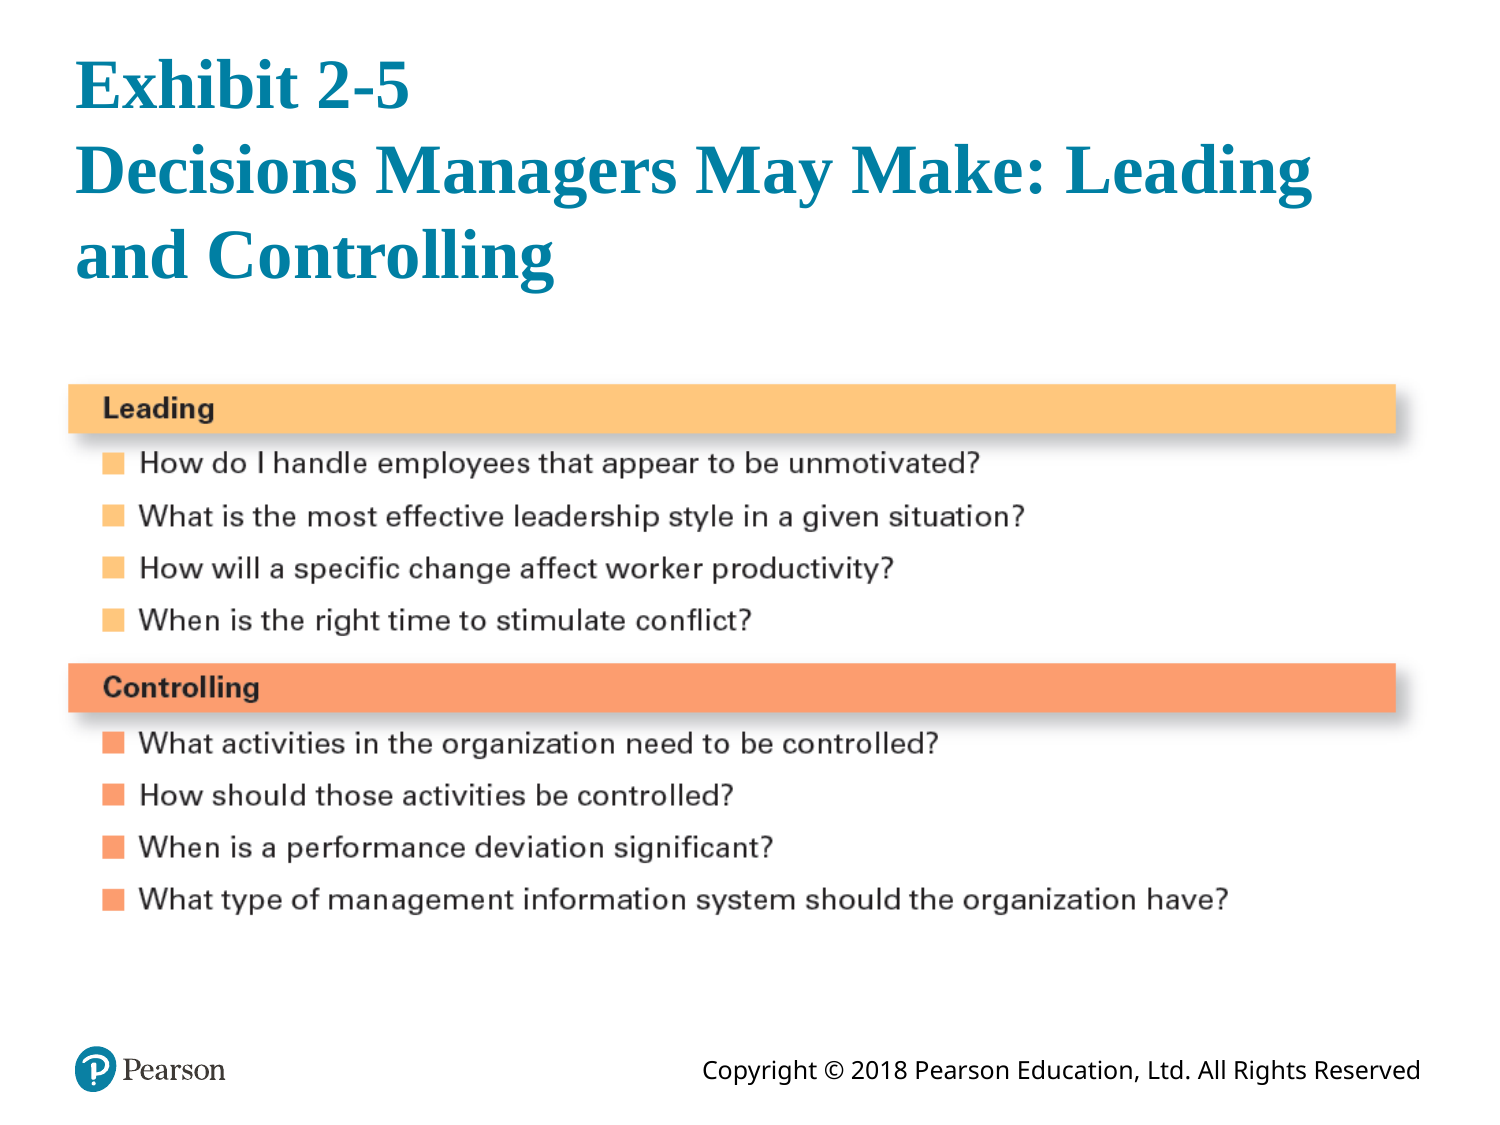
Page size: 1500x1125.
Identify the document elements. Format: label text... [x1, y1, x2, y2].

title Exhibit 2-5 Decisions Managers May Make: Leading and Controlling [75, 37, 1425, 300]
picture [26, 371, 1474, 963]
